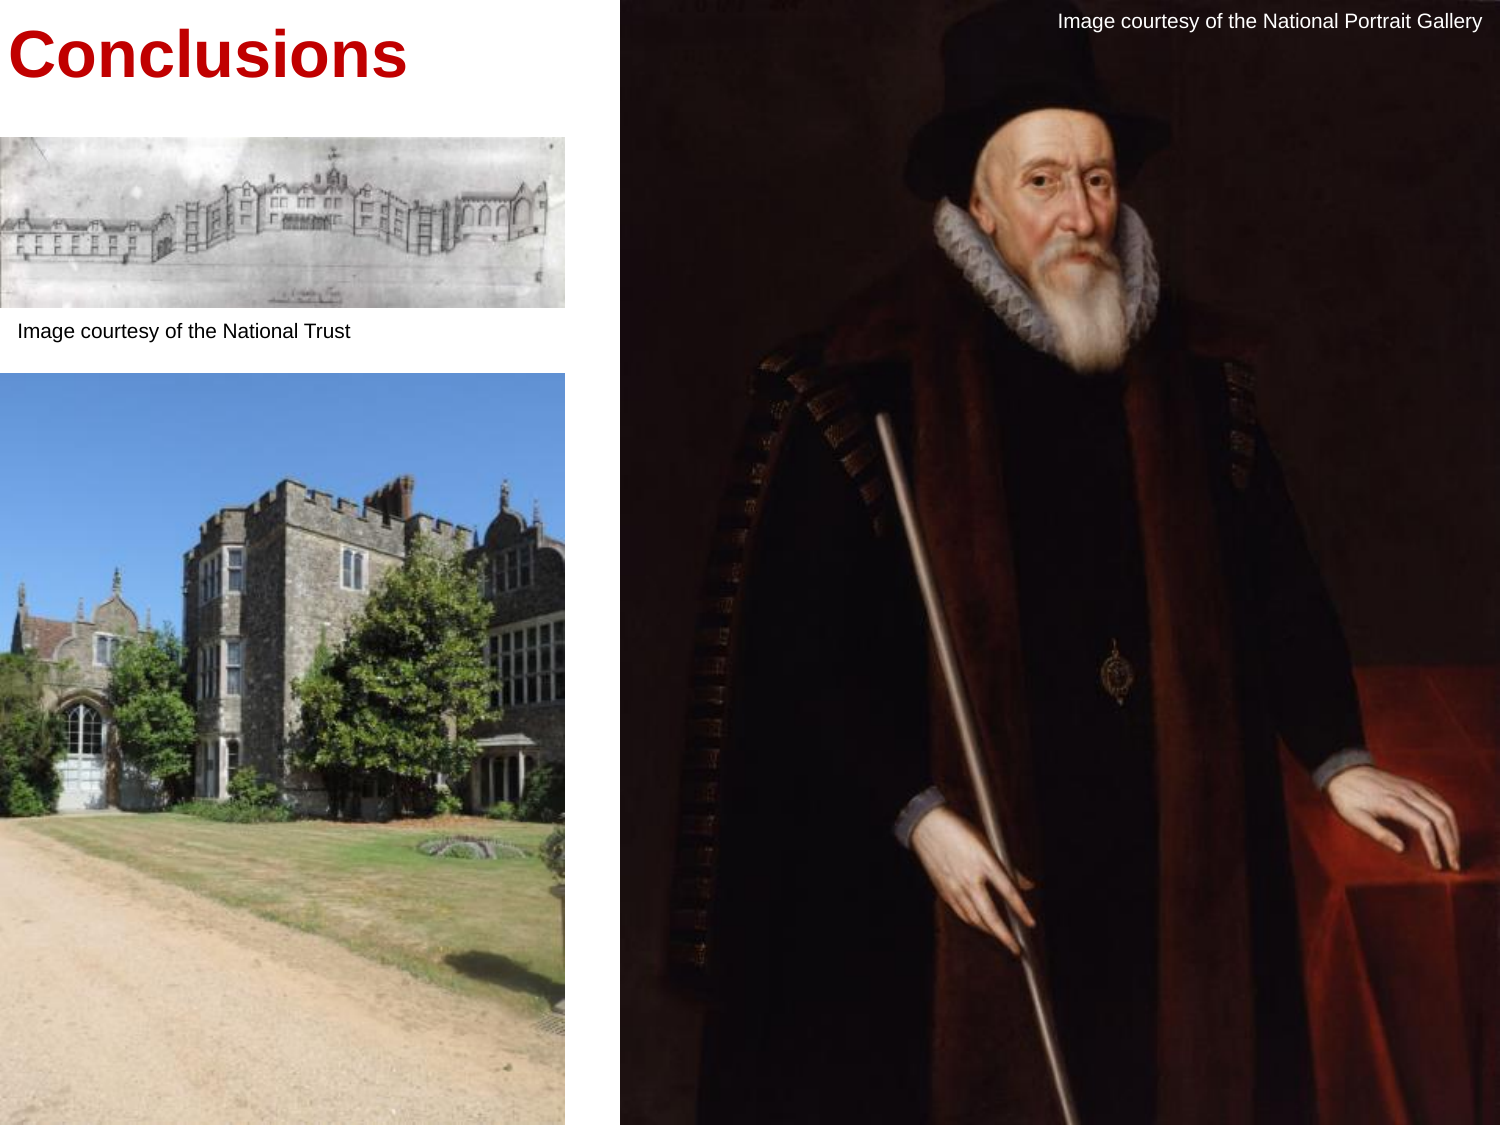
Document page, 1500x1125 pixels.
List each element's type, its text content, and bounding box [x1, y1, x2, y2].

text_box Image courtesy of the National Trust [2, 316, 366, 351]
text_box Conclusions [0, 3, 615, 210]
picture [0, 373, 565, 1125]
picture [619, 0, 1500, 1125]
picture [0, 136, 565, 308]
